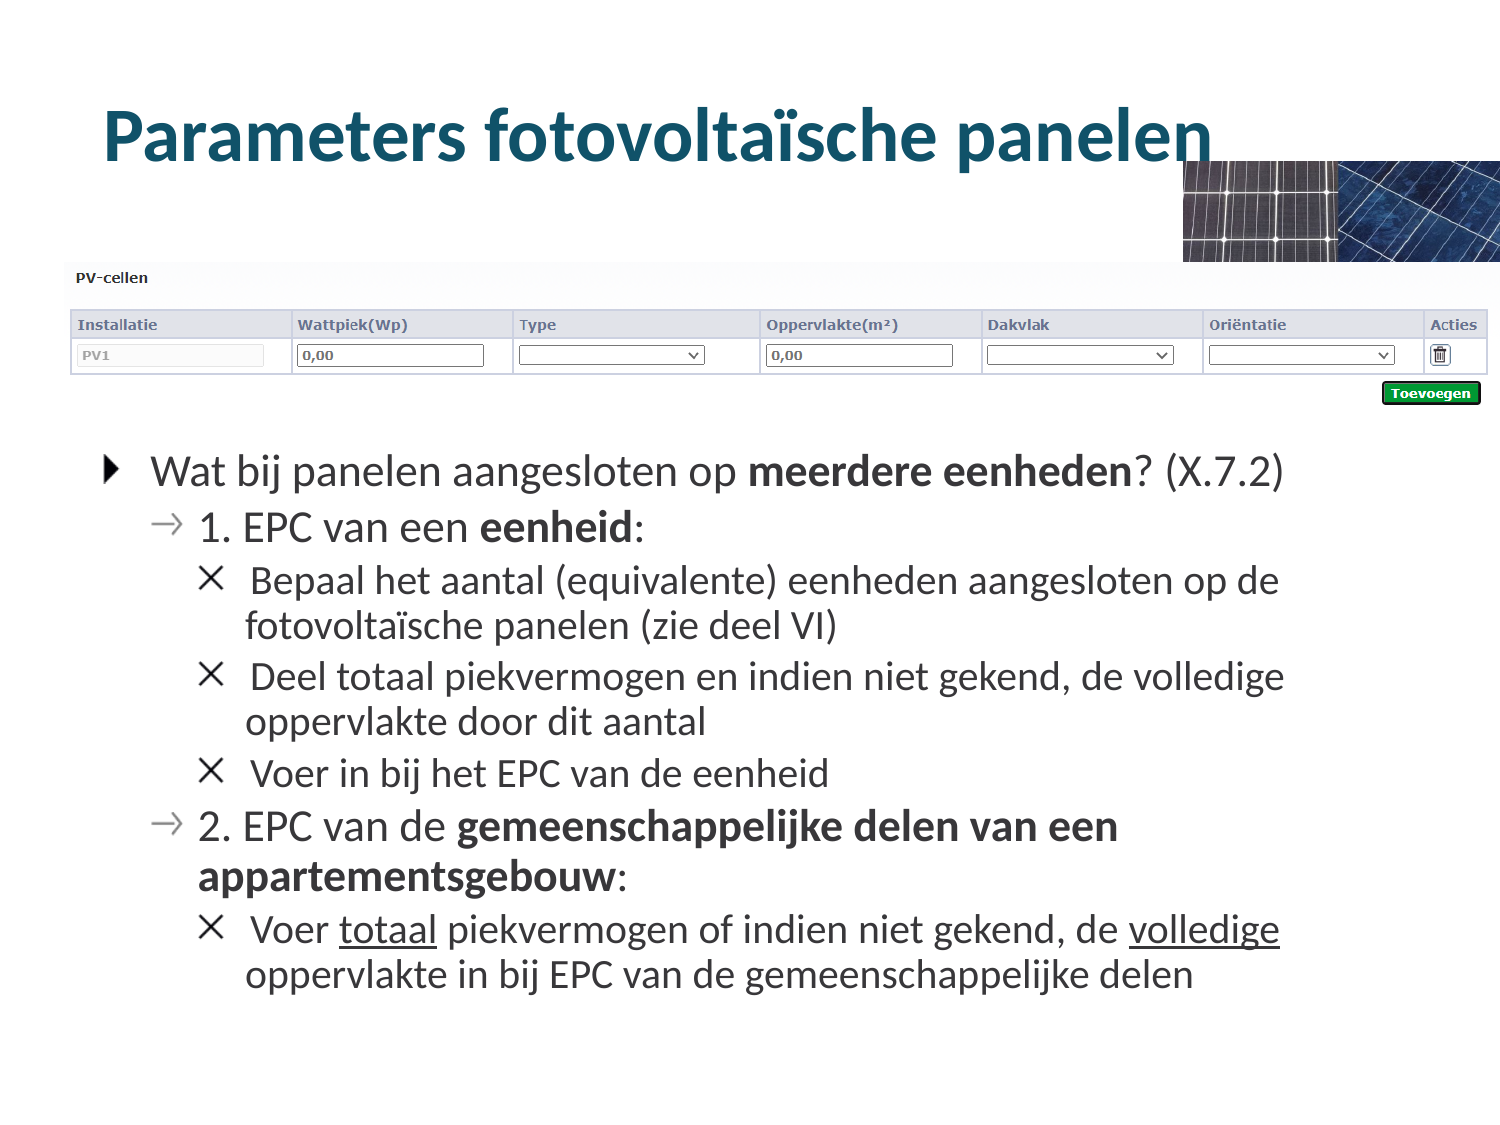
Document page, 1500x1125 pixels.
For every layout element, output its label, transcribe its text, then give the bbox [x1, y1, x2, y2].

picture [150, 513, 195, 536]
picture [197, 757, 251, 785]
picture [64, 161, 1500, 410]
title Parameters fotovoltaïsche panelen [88, 90, 1459, 260]
text_box [725, 537, 775, 588]
picture [197, 661, 251, 688]
picture [197, 565, 251, 592]
picture [197, 914, 251, 941]
picture [103, 454, 145, 484]
list Wat bij panelen aangesloten op meerdere eenheden? (X.7.2) 1. EPC van een eenheid: Bepaal het aantal (equivalente) eenheden aangesloten op de fotovoltaïsche panelen (zie deel VI) Deel totaal piekvermogen en indien niet gekend, de volledige oppervlakte door dit aantal Voer in bij het EPC van de eenheid 2. EPC van de gemeenschappelijke delen van een appartementsgebouw: Voer totaal piekvermogen of indien niet gekend, de volledige oppervlakte in bij EPC van de gemeenschappelijke delen [88, 417, 1459, 965]
picture [150, 812, 195, 836]
